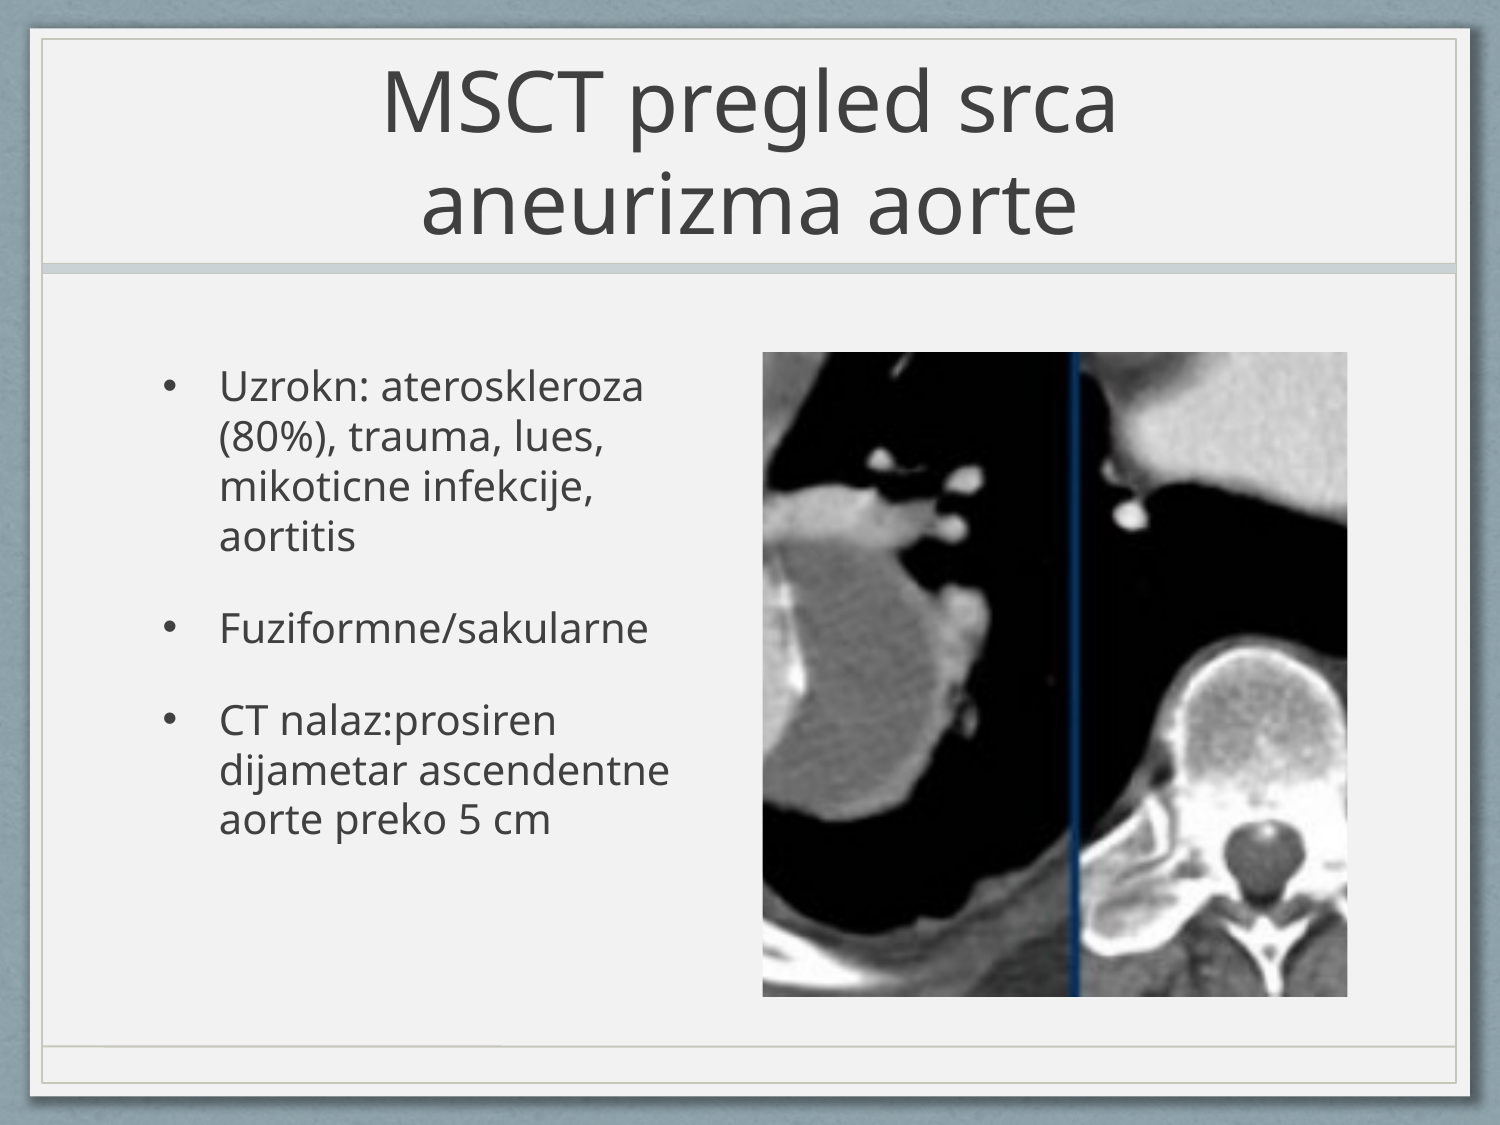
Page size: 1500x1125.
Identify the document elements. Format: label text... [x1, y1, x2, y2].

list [761, 351, 1348, 998]
title MSCT pregled srca aneurizma aorte [147, 40, 1353, 260]
list Uzrokn: ateroskleroza (80%), trauma, lues, mikoticne infekcije, aortitis Fuziformne/sakularne CT nalaz:prosiren dijametar ascendentne aorte preko 5 cm [147, 352, 733, 997]
